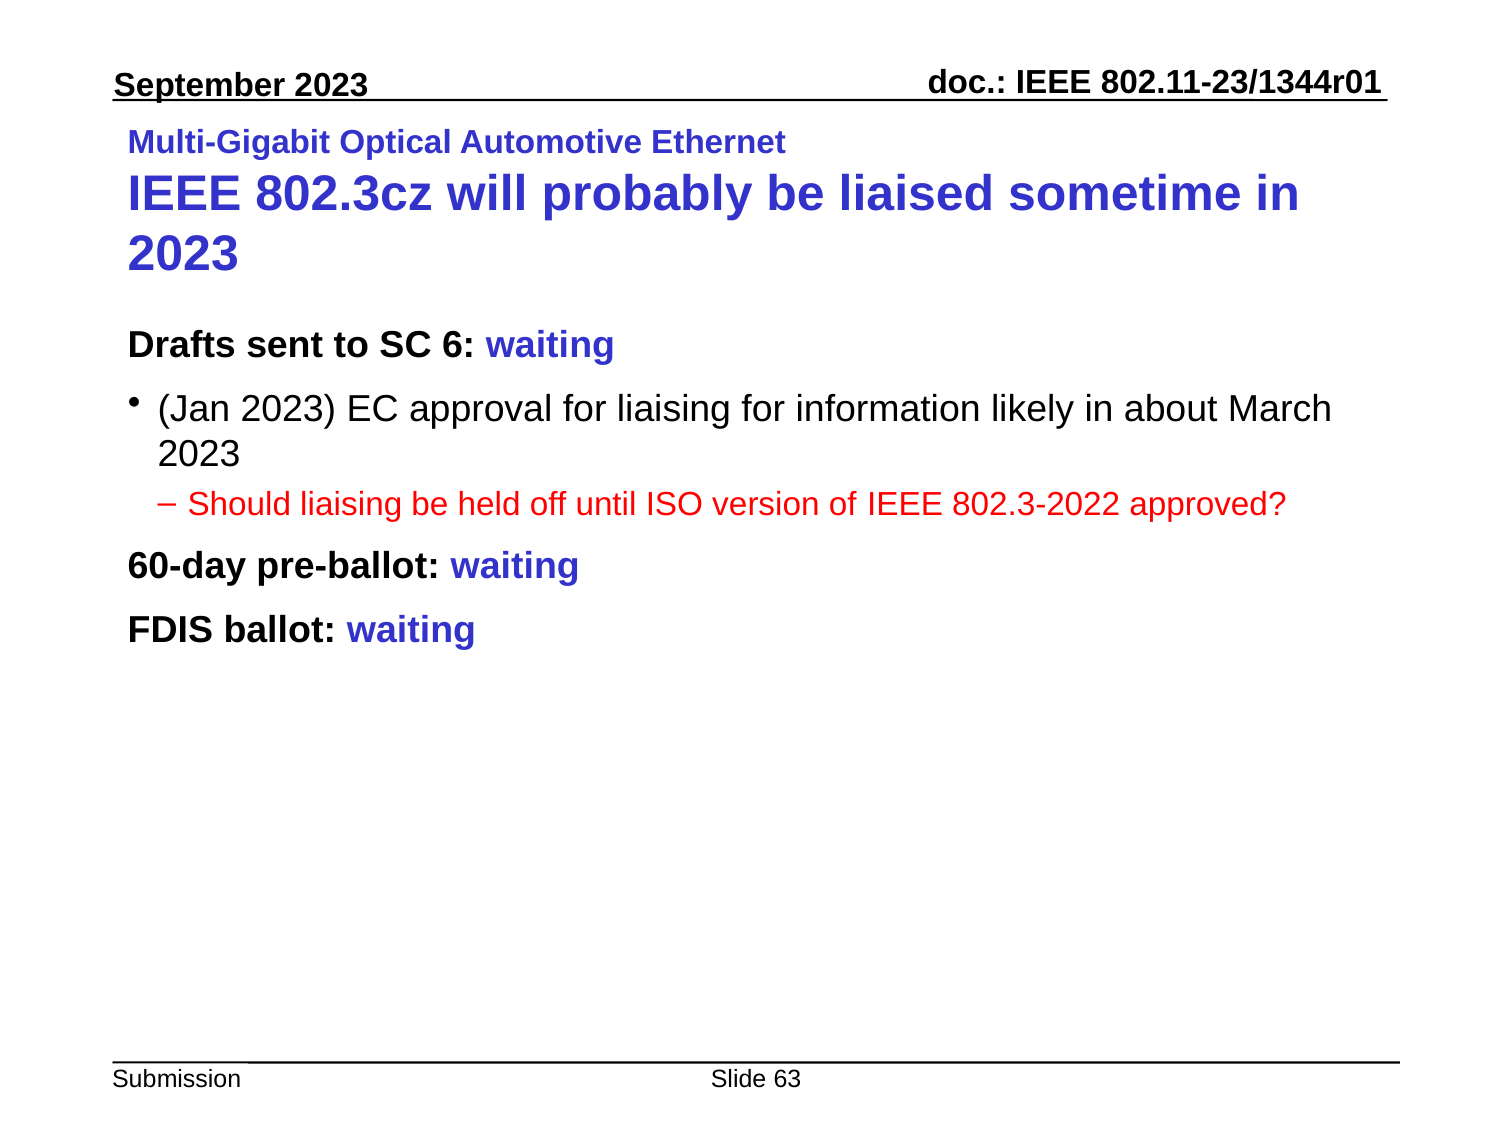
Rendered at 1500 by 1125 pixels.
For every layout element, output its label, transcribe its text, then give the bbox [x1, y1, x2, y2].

list Drafts sent to SC 6: waiting (Jan 2023) EC approval for liaising for information likely in about March 2023 Should liaising be held off until ISO version of IEEE 802.3-2022 approved? 60-day pre-ballot: waiting FDIS ballot: waiting [112, 312, 1388, 988]
title Multi-Gigabit Optical Automotive Ethernet IEEE 802.3cz will probably be liaised sometime in 2023 [112, 112, 1388, 288]
slide_number Slide 63 [709, 1061, 803, 1093]
